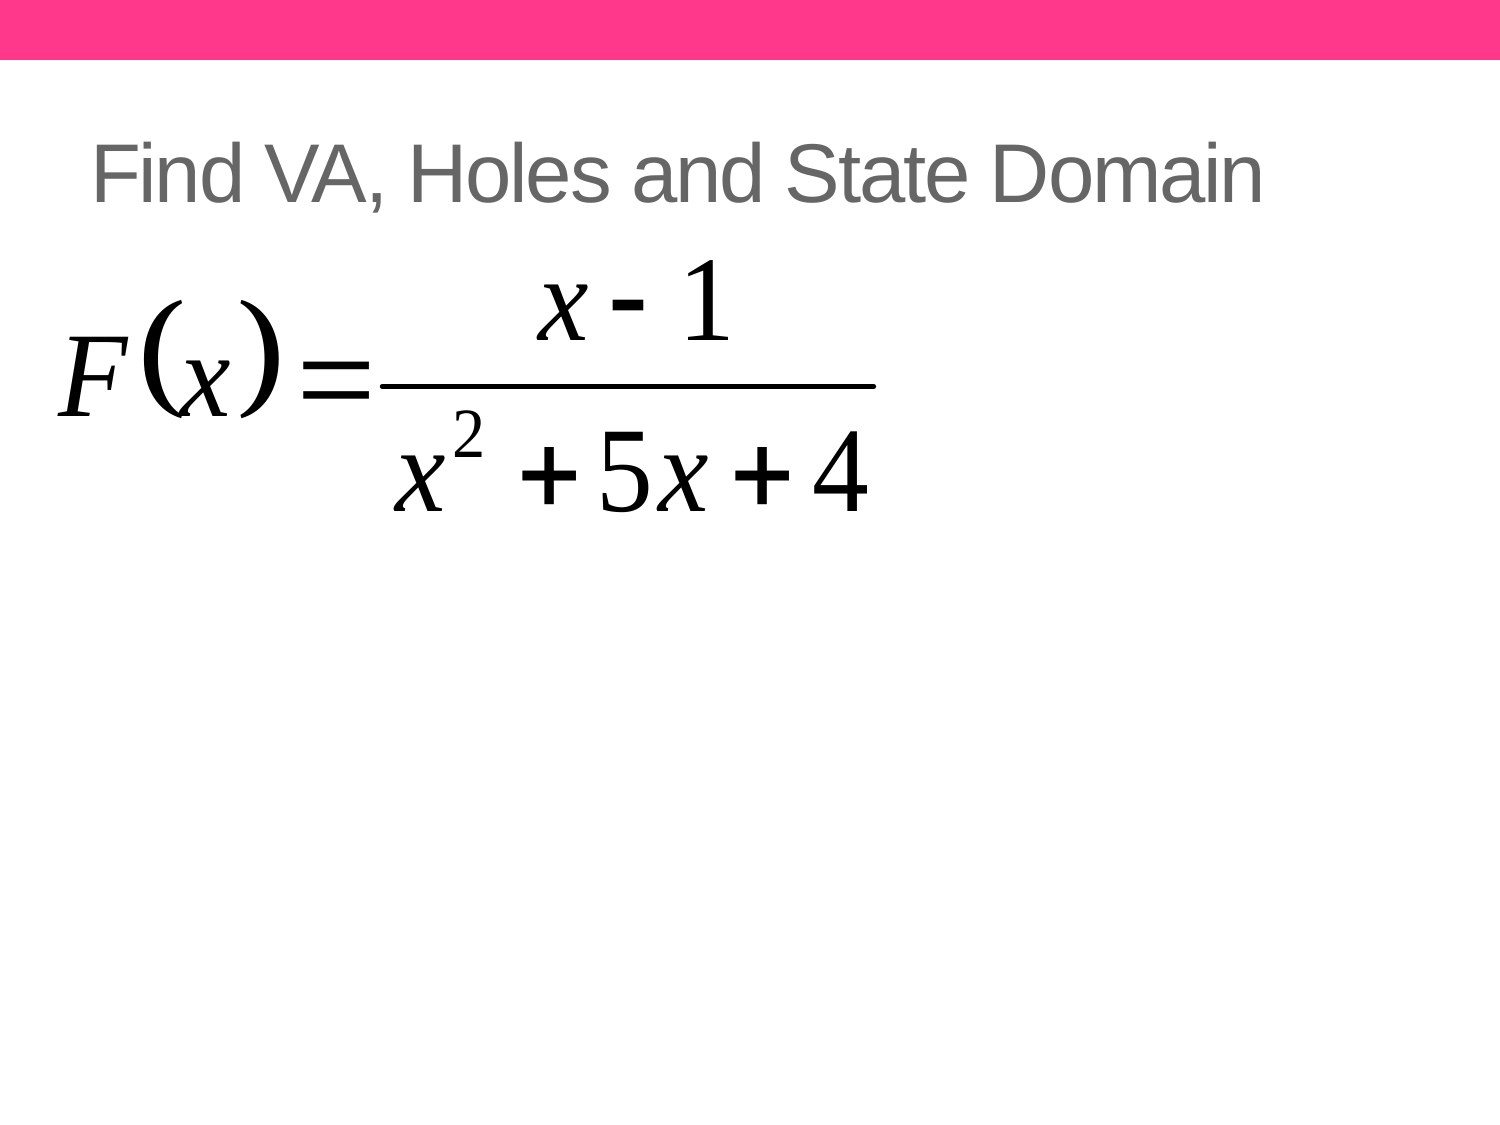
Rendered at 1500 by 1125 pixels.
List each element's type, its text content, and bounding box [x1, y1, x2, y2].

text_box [37, 224, 899, 538]
title Find VA, Holes and State Domain [75, 87, 1425, 250]
